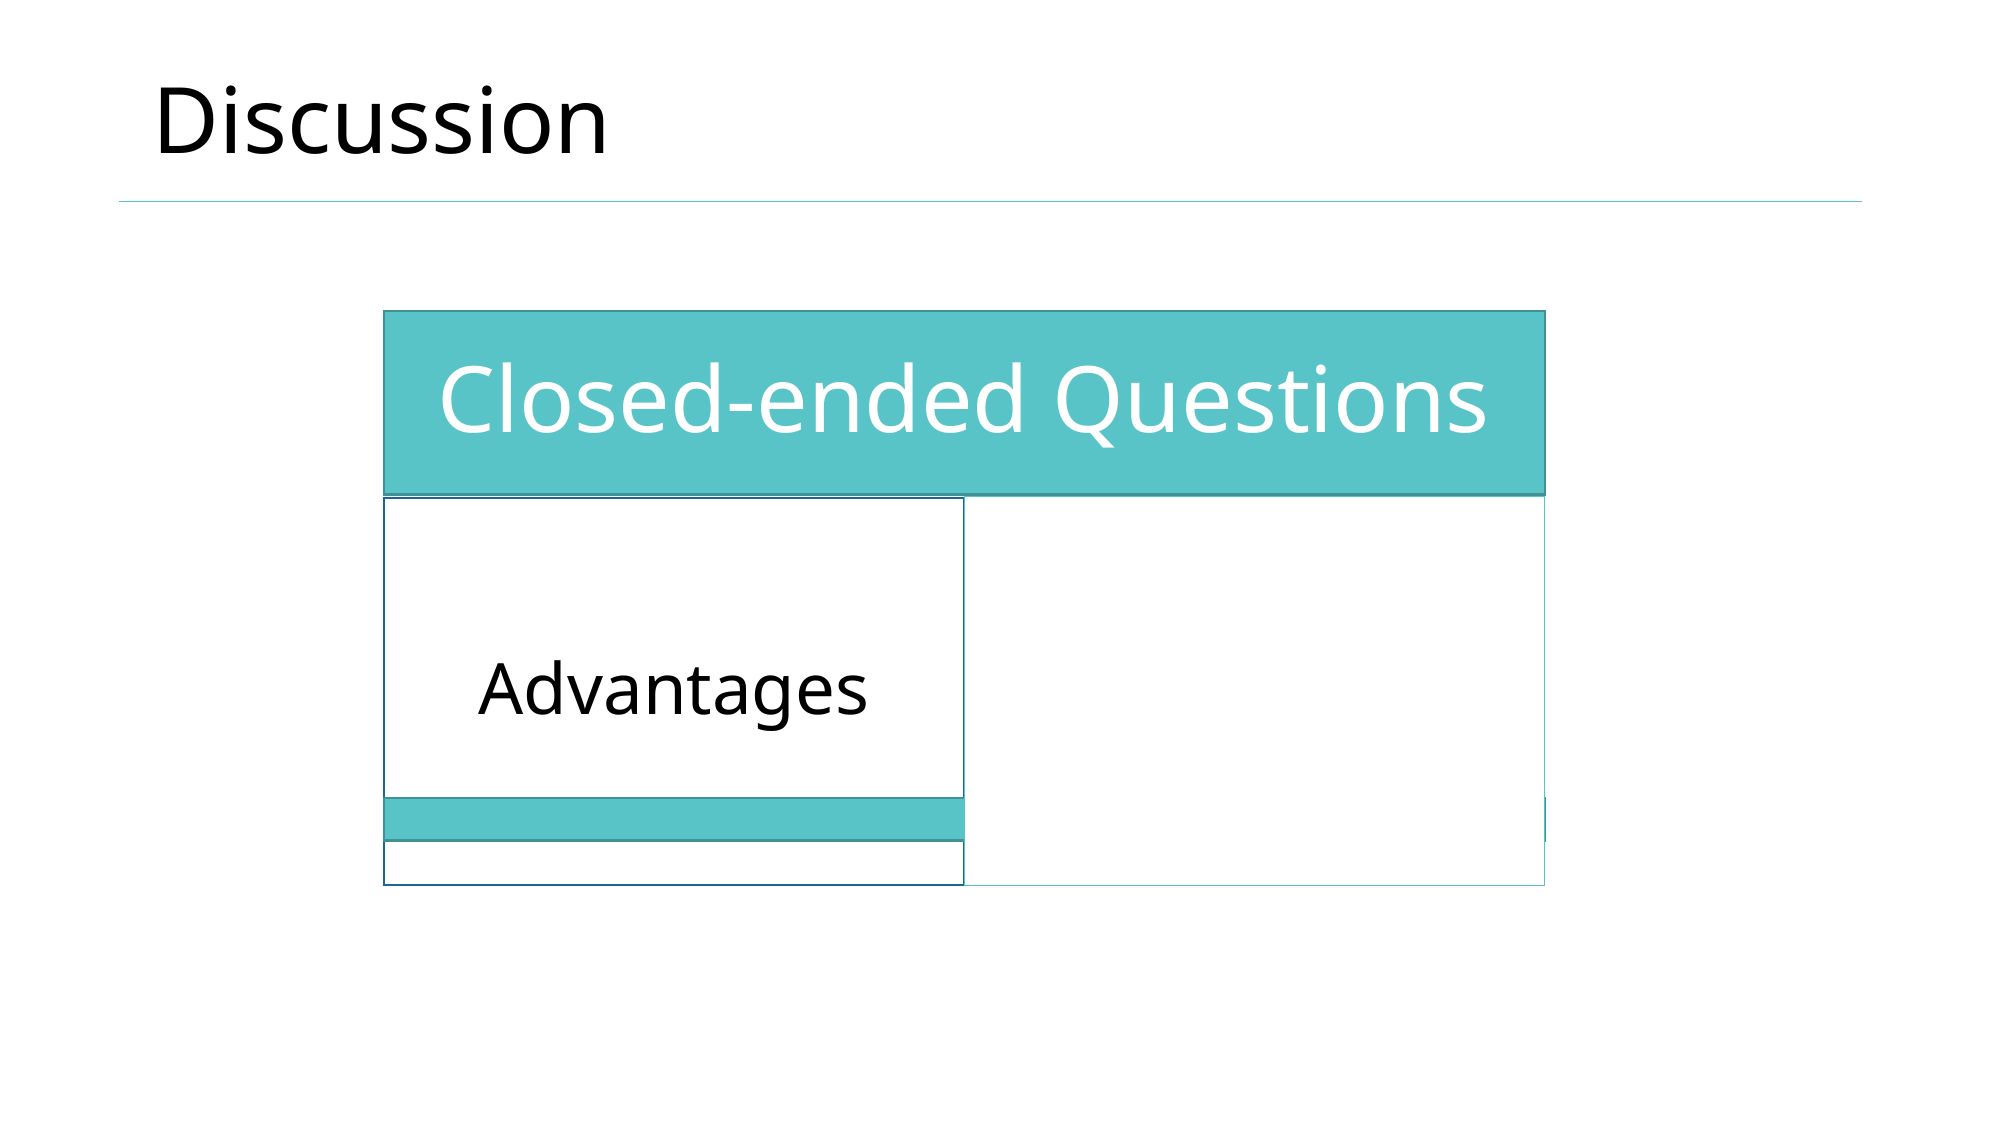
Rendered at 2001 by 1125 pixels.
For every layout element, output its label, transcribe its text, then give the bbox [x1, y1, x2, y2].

title Discussion [137, 15, 1863, 233]
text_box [384, 310, 1545, 924]
